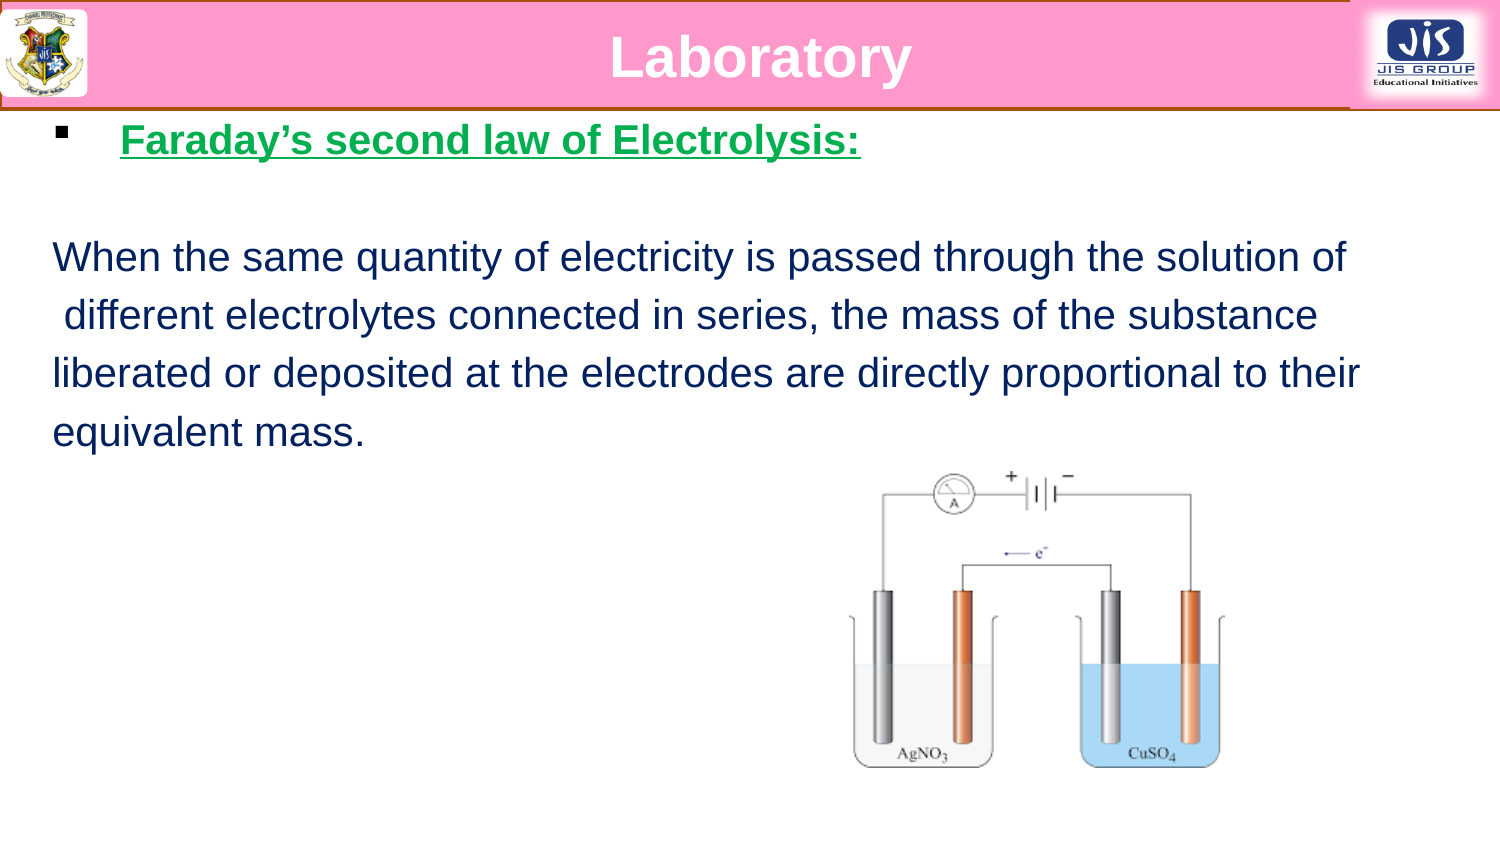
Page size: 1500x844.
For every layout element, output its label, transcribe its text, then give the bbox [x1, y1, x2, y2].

picture [0, 9, 88, 98]
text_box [0, 0, 1500, 110]
list Faraday’s second law of Electrolysis: When the same quantity of electricity is passed through the solution of different electrolytes connected in series, the mass of the substance liberated or deposited at the electrodes are directly proportional to their equivalent mass. [37, 119, 1425, 797]
picture [849, 471, 1226, 768]
